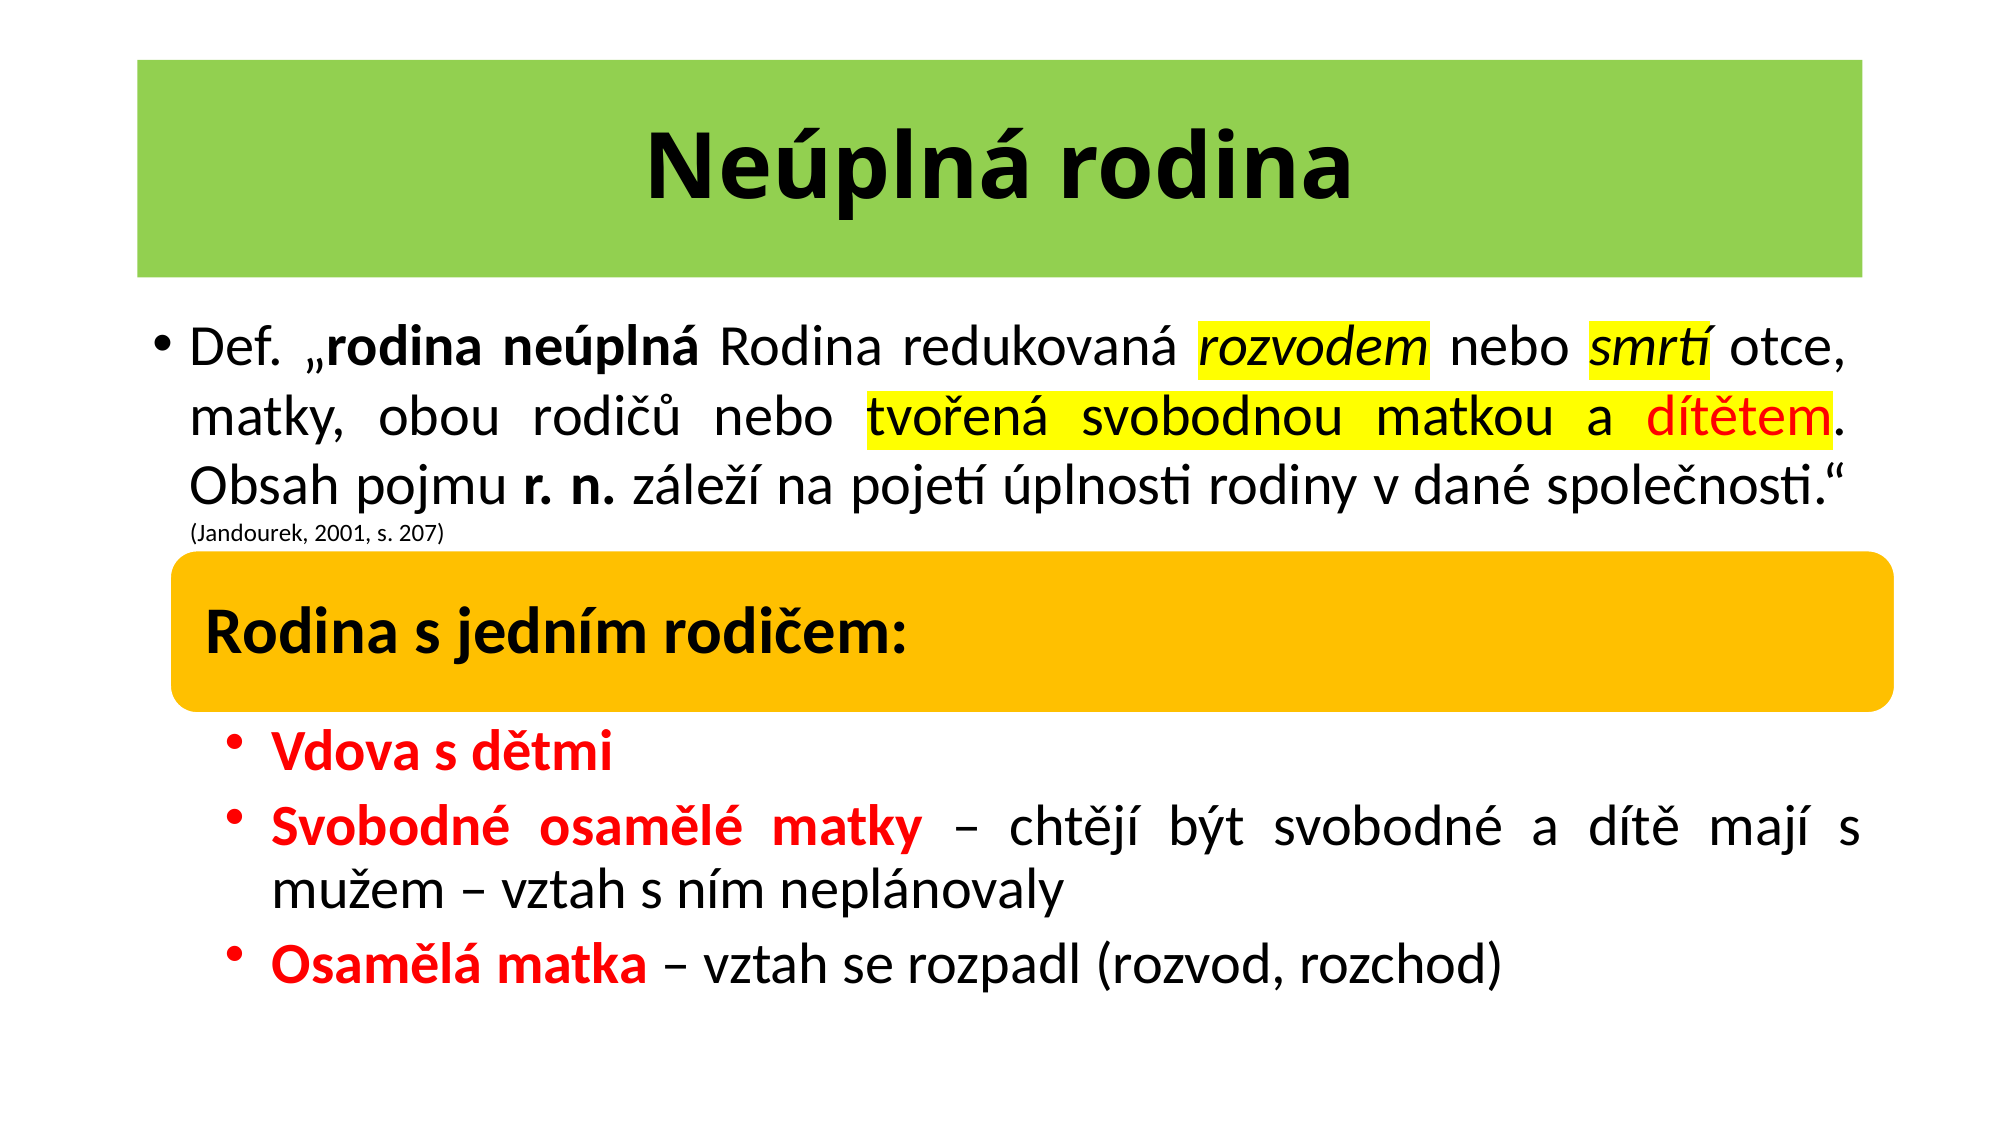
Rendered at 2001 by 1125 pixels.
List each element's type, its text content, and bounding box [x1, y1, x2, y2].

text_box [169, 550, 1895, 1014]
list Def. „rodina neúplná Rodina redukovaná rozvodem nebo smrtí otce, matky, obou rodičů nebo tvořená svobodnou matkou a dítětem. Obsah pojmu r. n. záleží na pojetí úplnosti rodiny v dané společnosti.“ (Jandourek, 2001, s. 207) [137, 299, 1863, 1014]
title Neúplná rodina [137, 59, 1863, 278]
